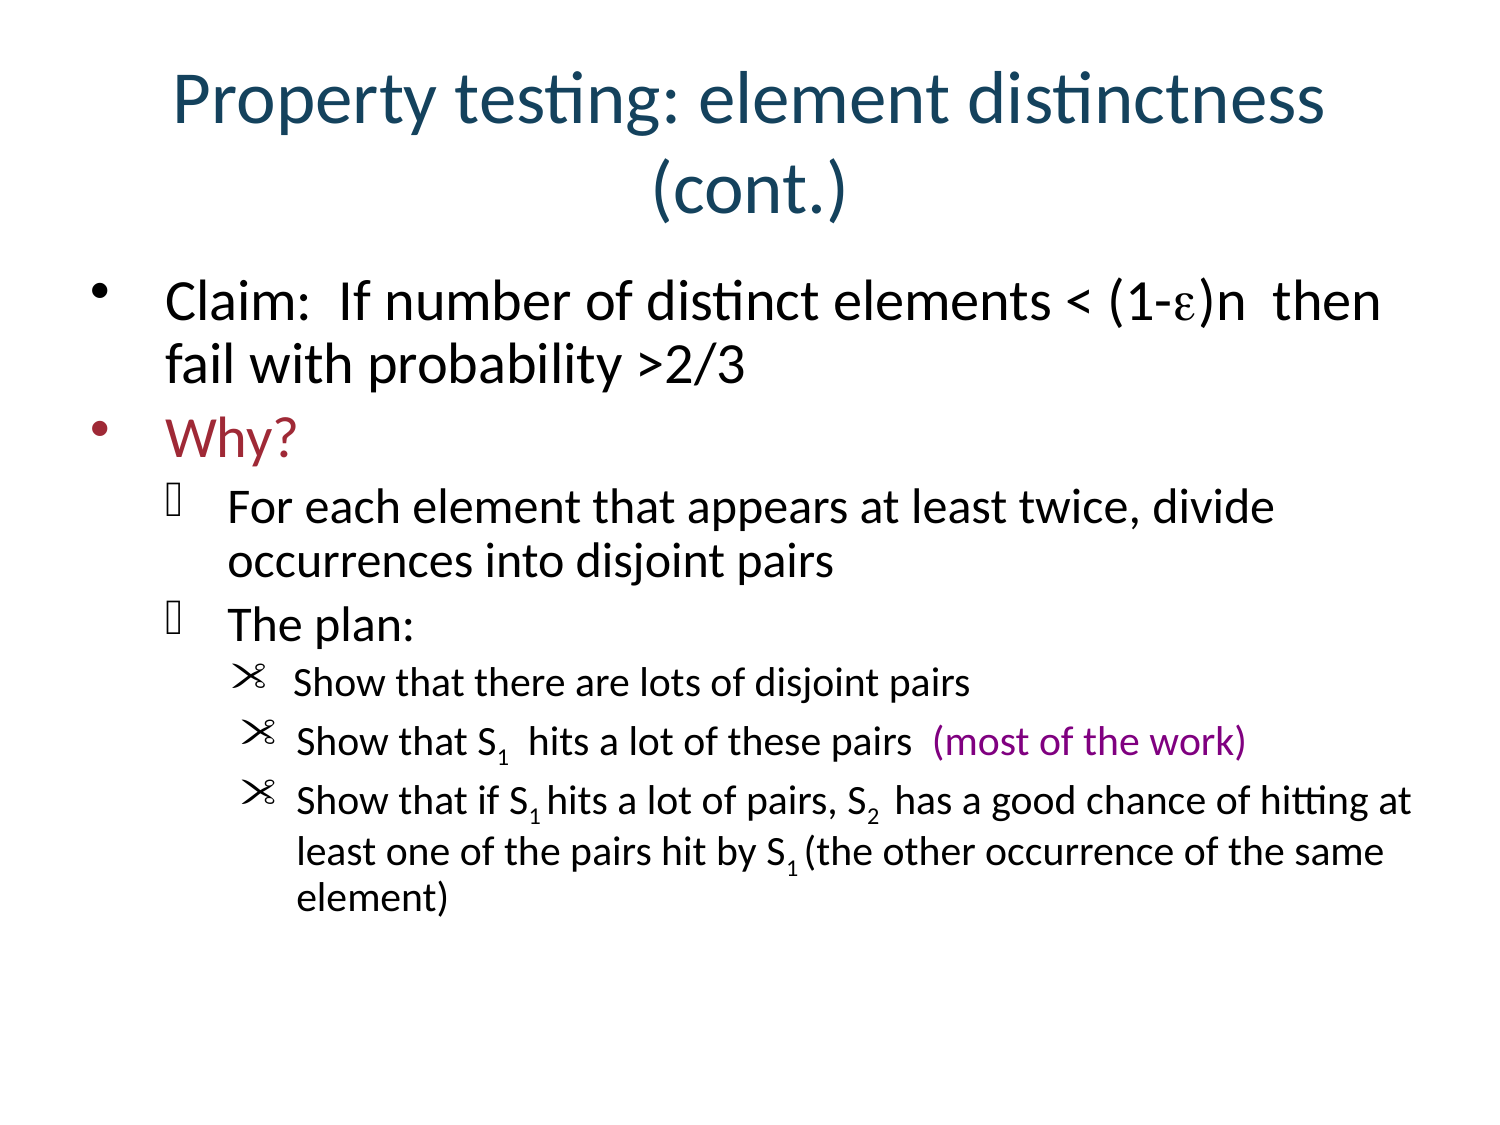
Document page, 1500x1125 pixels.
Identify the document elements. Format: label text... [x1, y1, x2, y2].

list Claim: If number of distinct elements < (1-)n then fail with probability >2/3 Why? For each element that appears at least twice, divide occurrences into disjoint pairs The plan: Show that there are lots of disjoint pairs Show that S1 hits a lot of these pairs (most of the work) Show that if S1 hits a lot of pairs, S2 has a good chance of hitting at least one of the pairs hit by S1 (the other occurrence of the same element) [75, 262, 1436, 1082]
title Property testing: element distinctness (cont.) [75, 45, 1425, 233]
